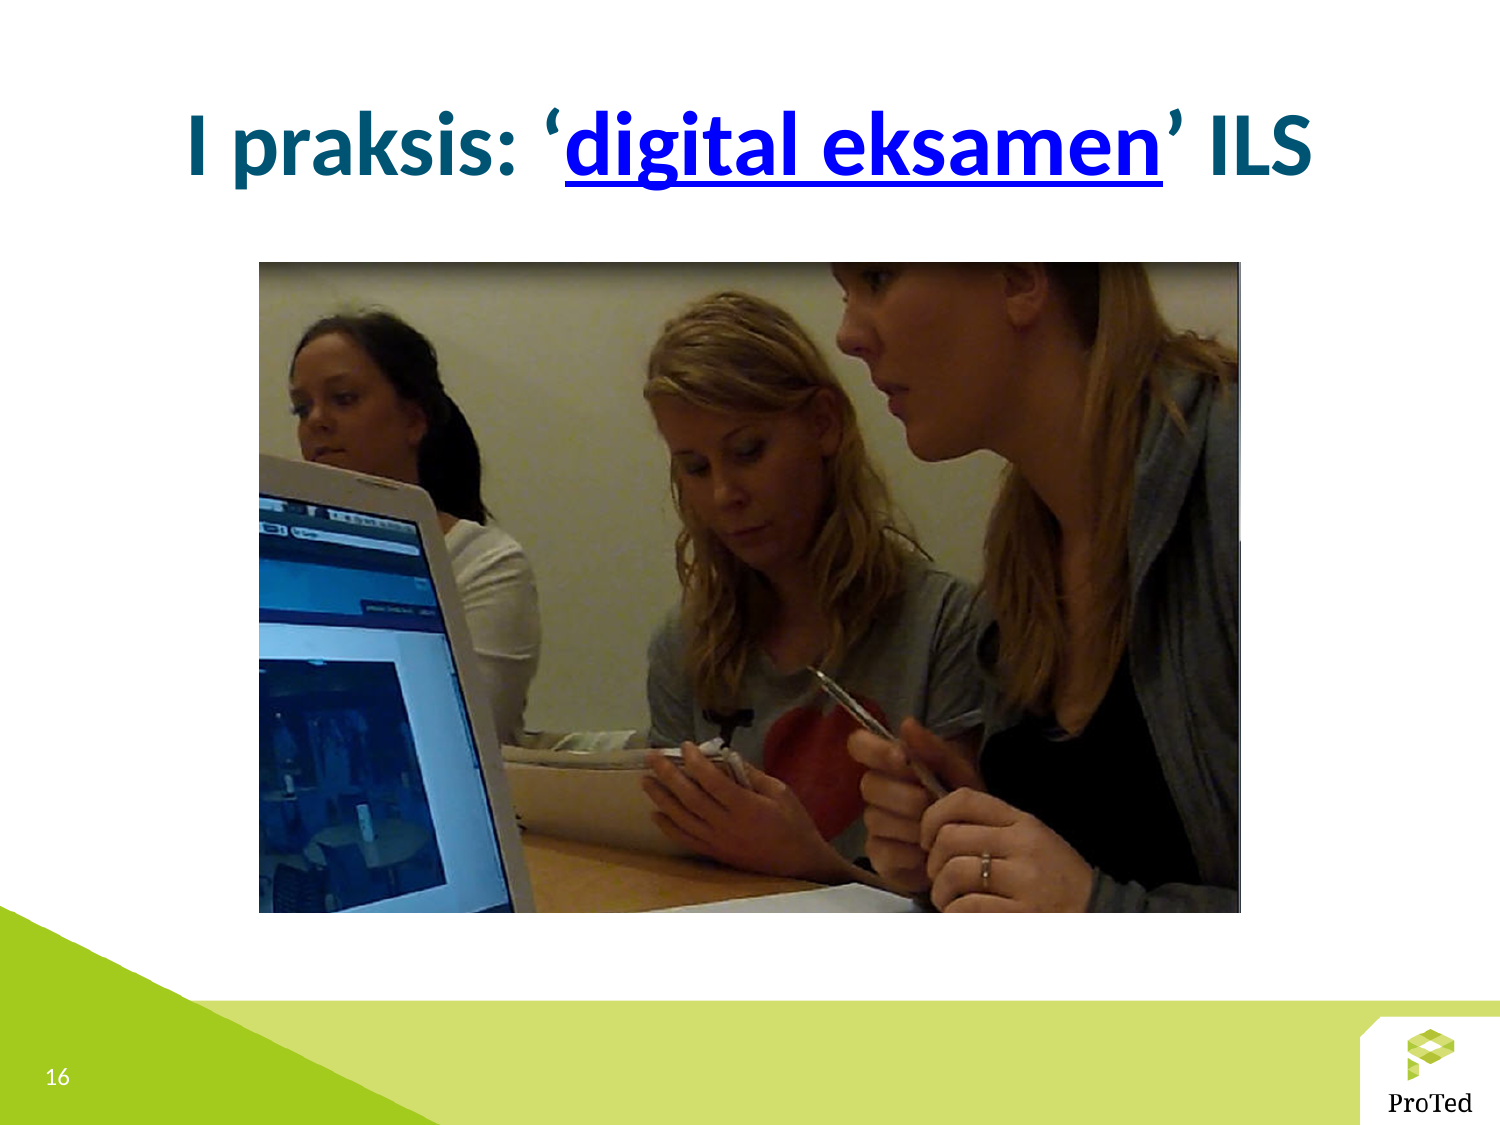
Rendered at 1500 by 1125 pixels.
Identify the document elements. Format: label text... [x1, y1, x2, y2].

title I praksis: ‘digital eksamen’ ILS [75, 45, 1425, 233]
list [259, 262, 1241, 913]
picture [0, 0, 1500, 1125]
